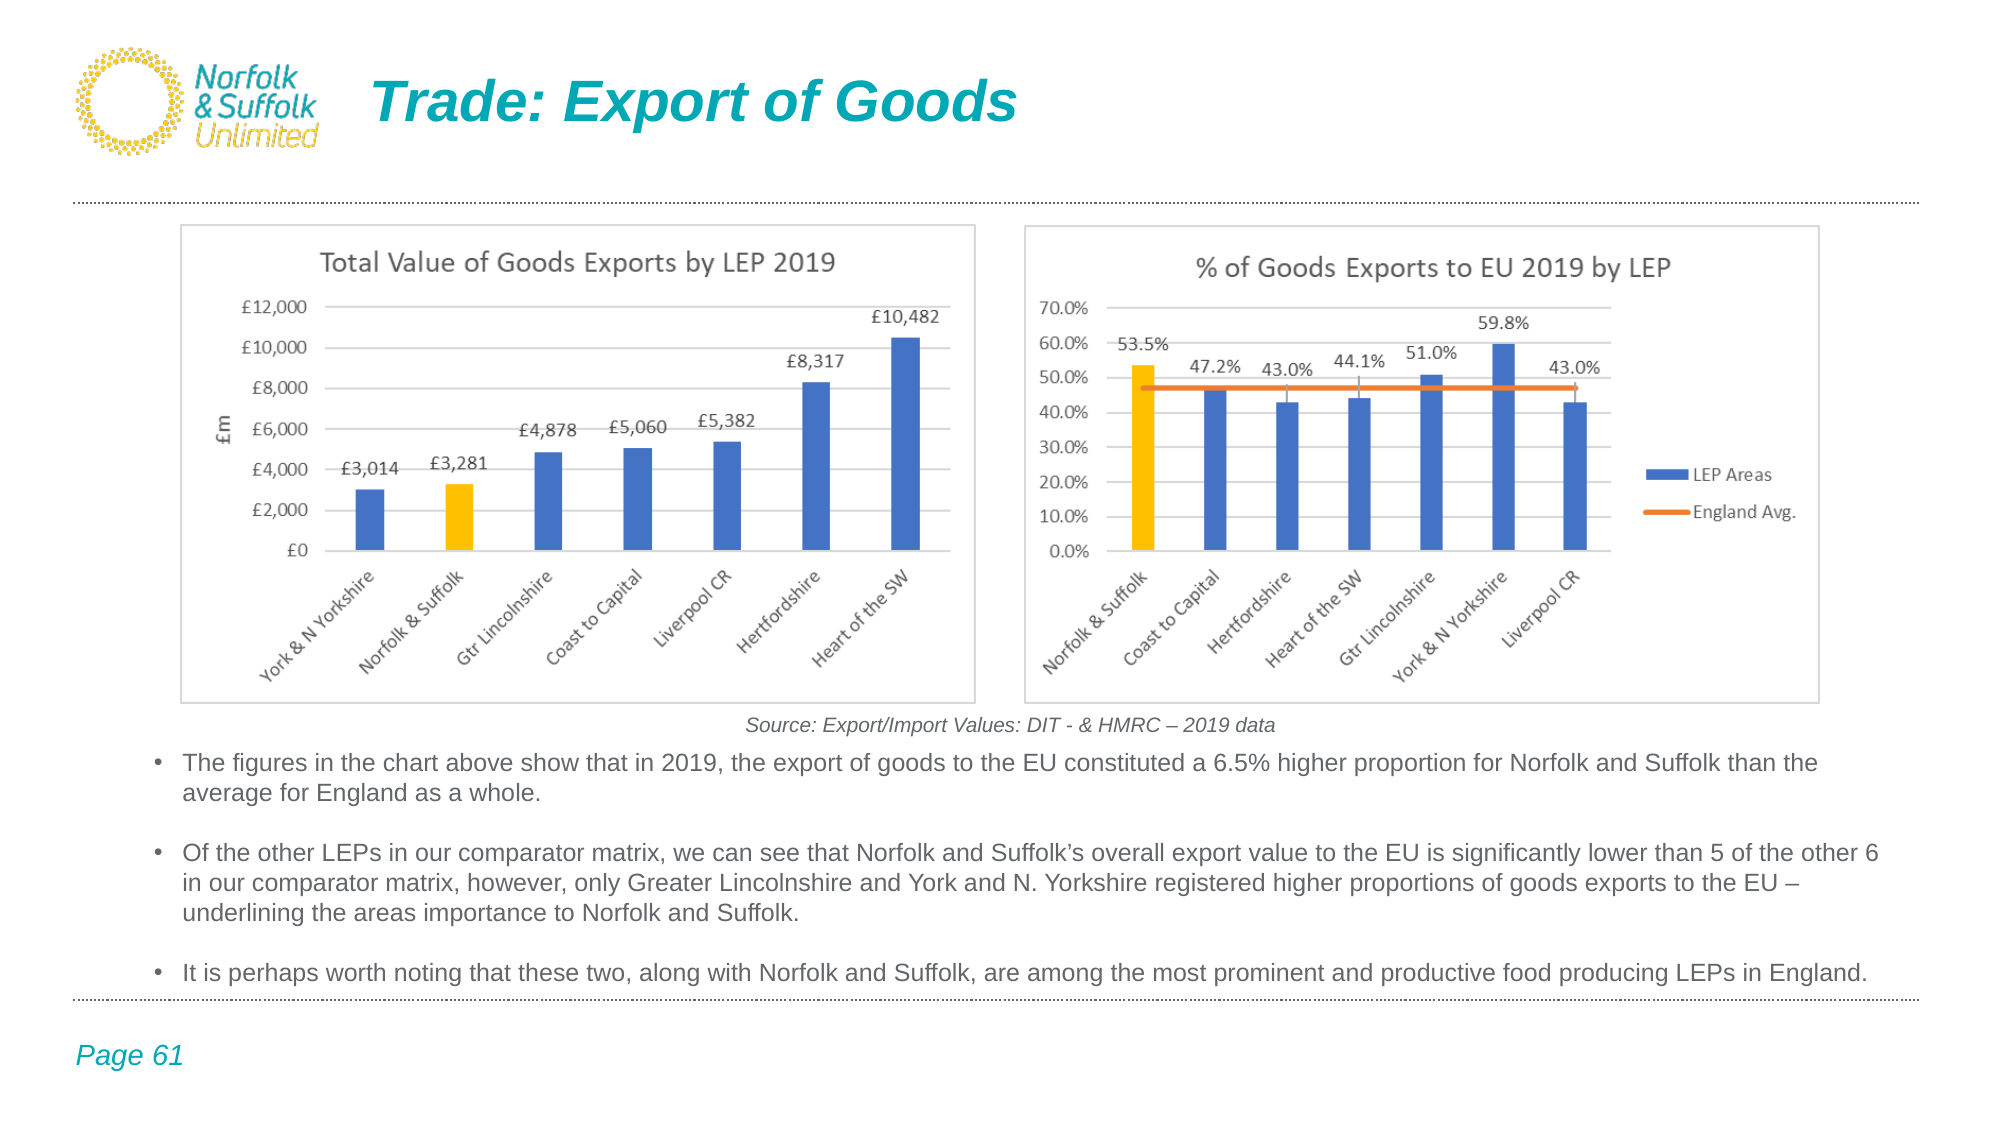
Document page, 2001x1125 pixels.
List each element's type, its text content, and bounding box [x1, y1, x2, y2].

text_box Source: Export/Import Values: DIT - & HMRC – 2019 data [662, 703, 1291, 744]
text_box The figures in the chart above show that in 2019, the export of goods to the EU constituted a 6.5% higher proportion for Norfolk and Suffolk than the average for England as a whole. Of the other LEPs in our comparator matrix, we can see that Norfolk and Suffolk’s overall export value to the EU is significantly lower than 5 of the other 6 in our comparator matrix, however, only Greater Lincolnshire and York and N. Yorkshire registered higher proportions of goods exports to the EU – underlining the areas importance to Norfolk and Suffolk. It is perhaps worth noting that these two, along with Norfolk and Suffolk, are among the most prominent and productive food producing LEPs in England. [139, 739, 1911, 994]
picture [1024, 225, 1820, 704]
picture [0, 0, 976, 704]
title Trade: Export of Goods [355, 64, 1961, 175]
